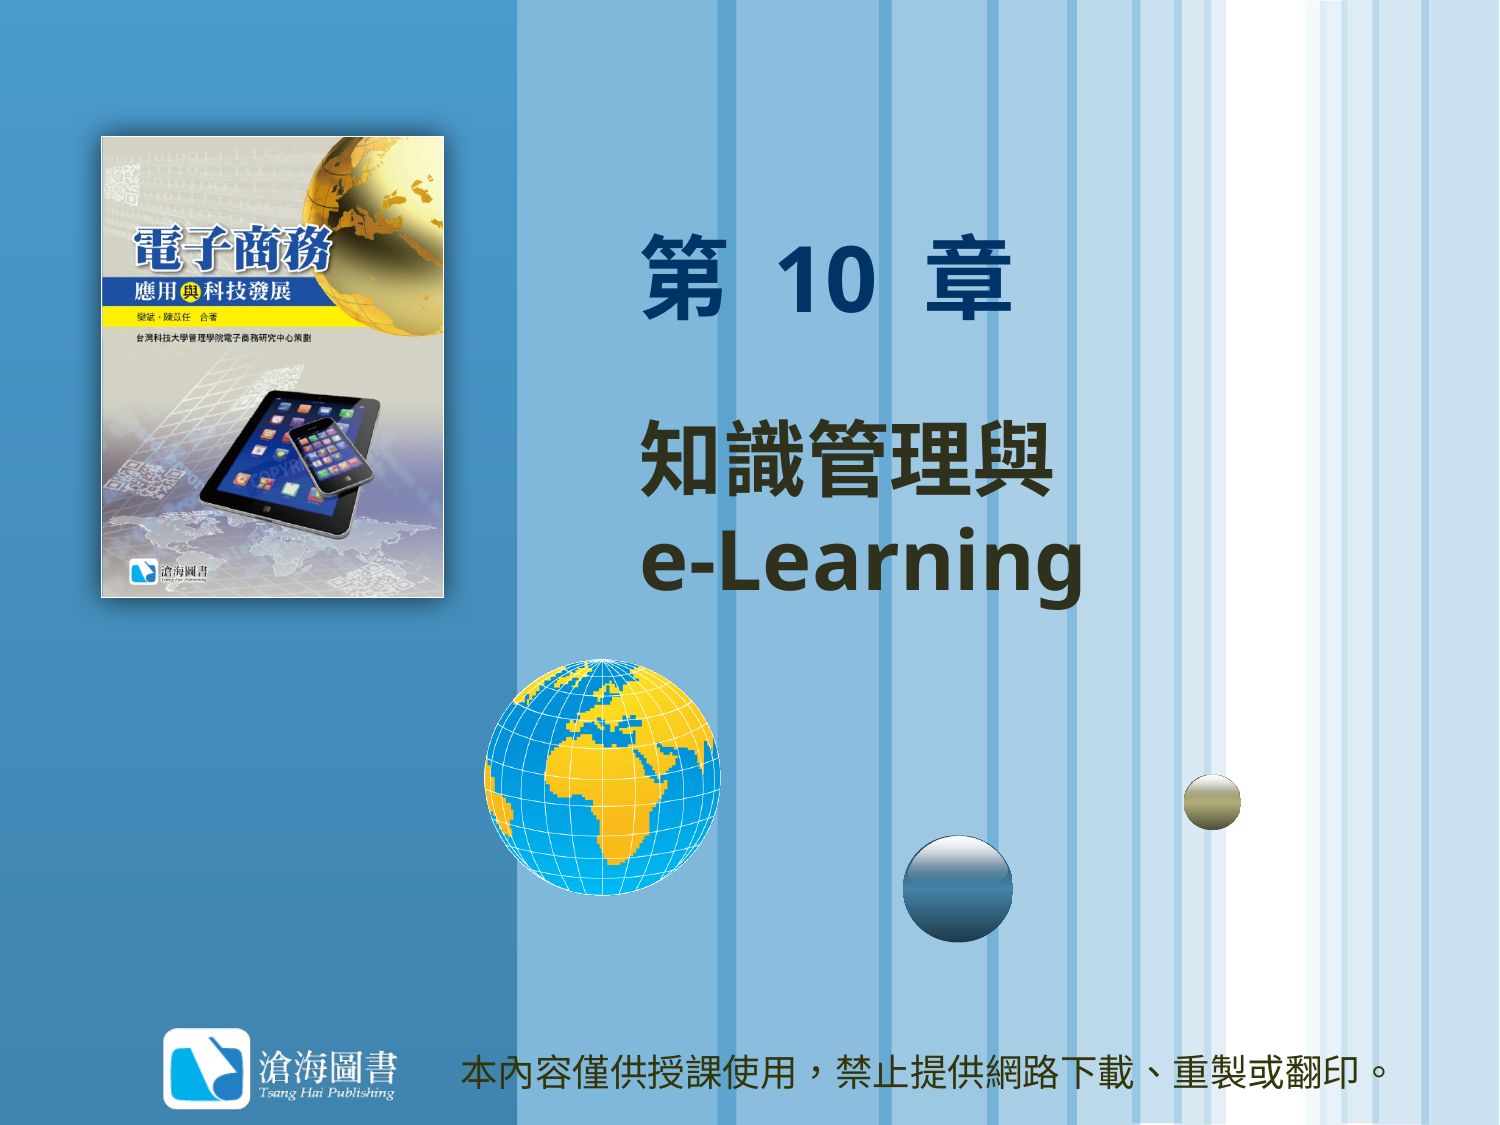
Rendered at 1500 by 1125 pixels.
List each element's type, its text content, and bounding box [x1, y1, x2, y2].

picture [484, 659, 721, 896]
title 第 10 章 [623, 155, 1462, 397]
picture [907, 835, 1008, 887]
picture [608, 786, 721, 896]
picture [1185, 774, 1239, 802]
picture [102, 137, 443, 597]
picture [162, 1028, 399, 1111]
subtitle 知識管理與 e-Learning [624, 399, 1471, 640]
